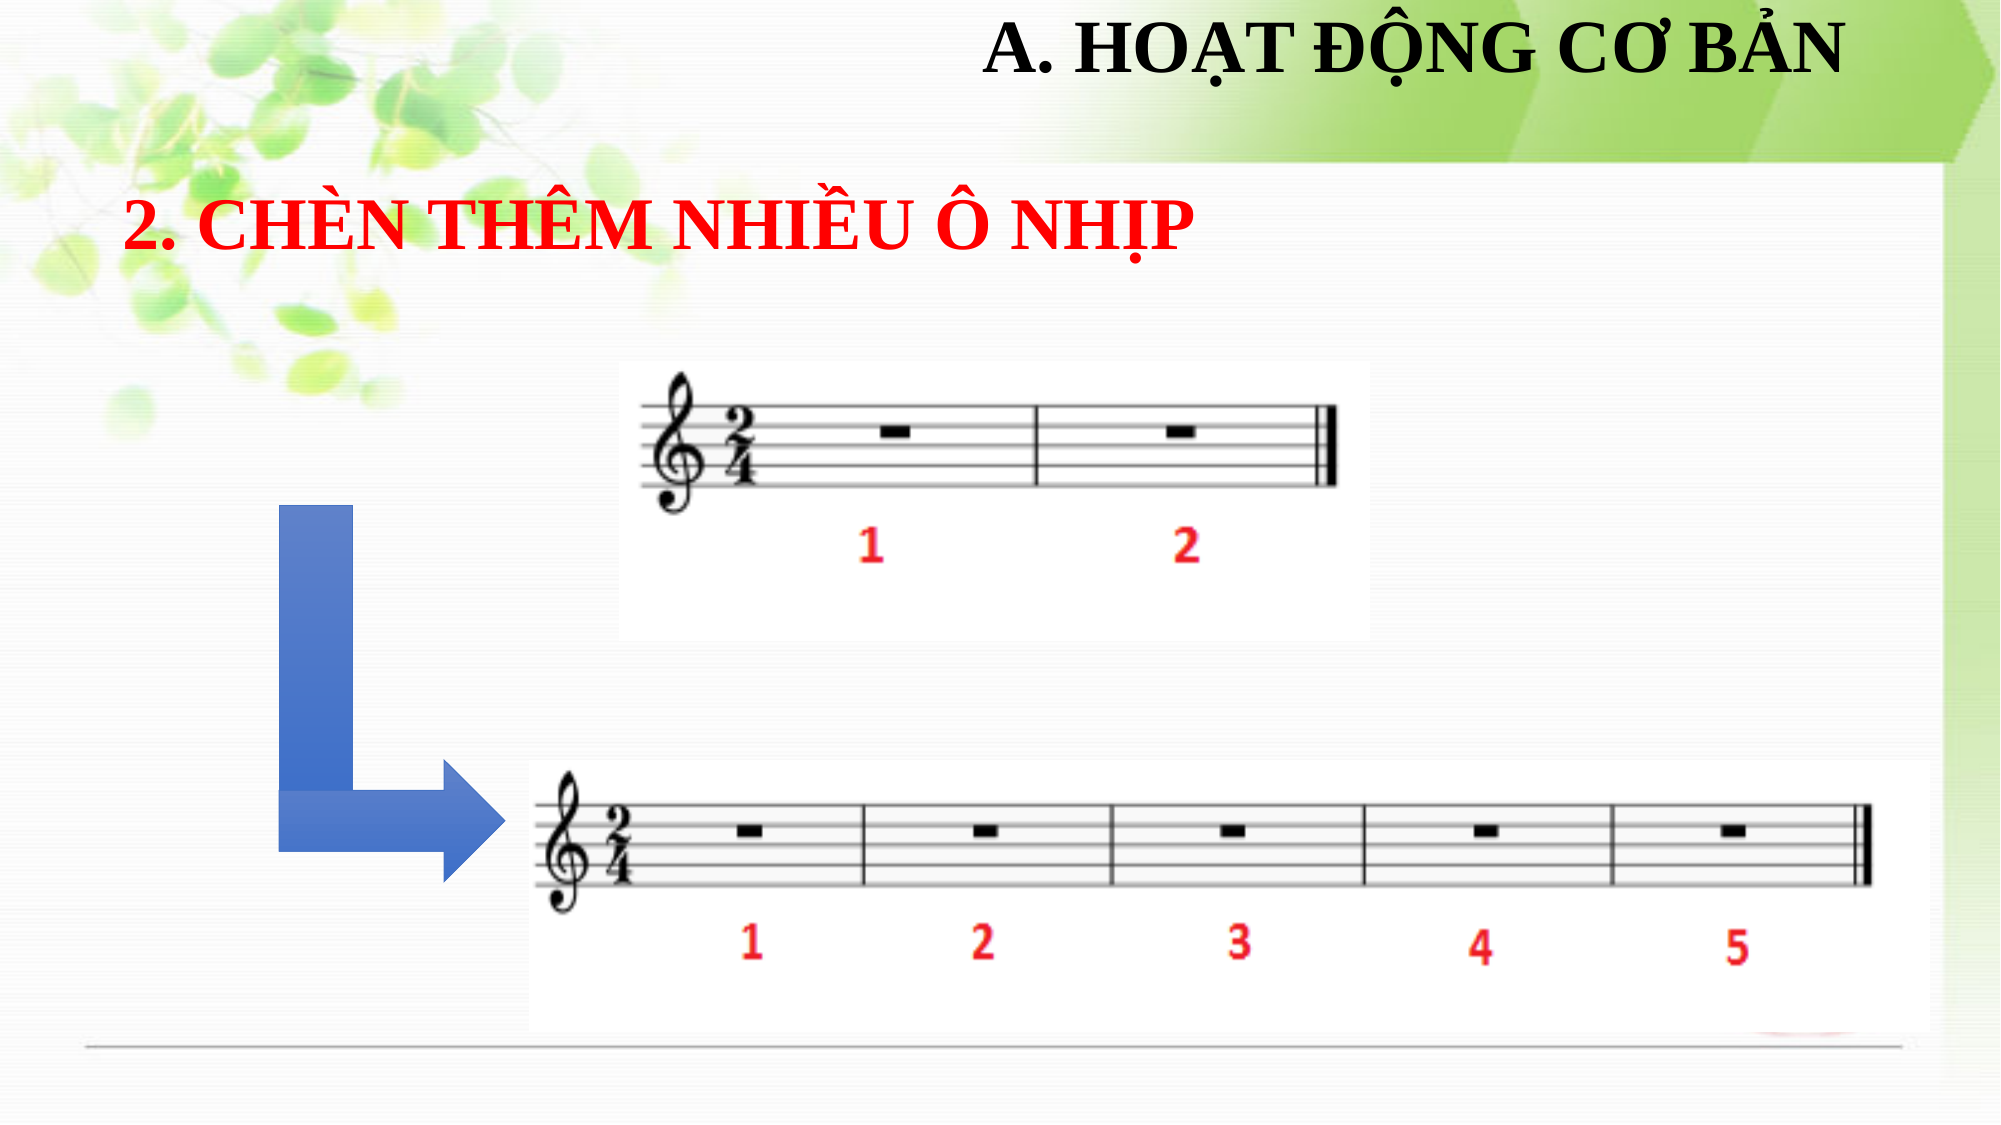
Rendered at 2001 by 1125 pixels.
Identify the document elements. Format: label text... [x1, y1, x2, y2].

text_box 2. CHÈN THÊM NHIỀU Ô NHỊP [107, 177, 1284, 275]
picture [0, 0, 2001, 1125]
title A. HOẠT ĐỘNG CƠ BẢN [137, 0, 1863, 97]
text_box [1145, 1032, 1780, 1052]
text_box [279, 505, 505, 882]
text_box [1145, 323, 1780, 760]
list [619, 361, 1370, 642]
